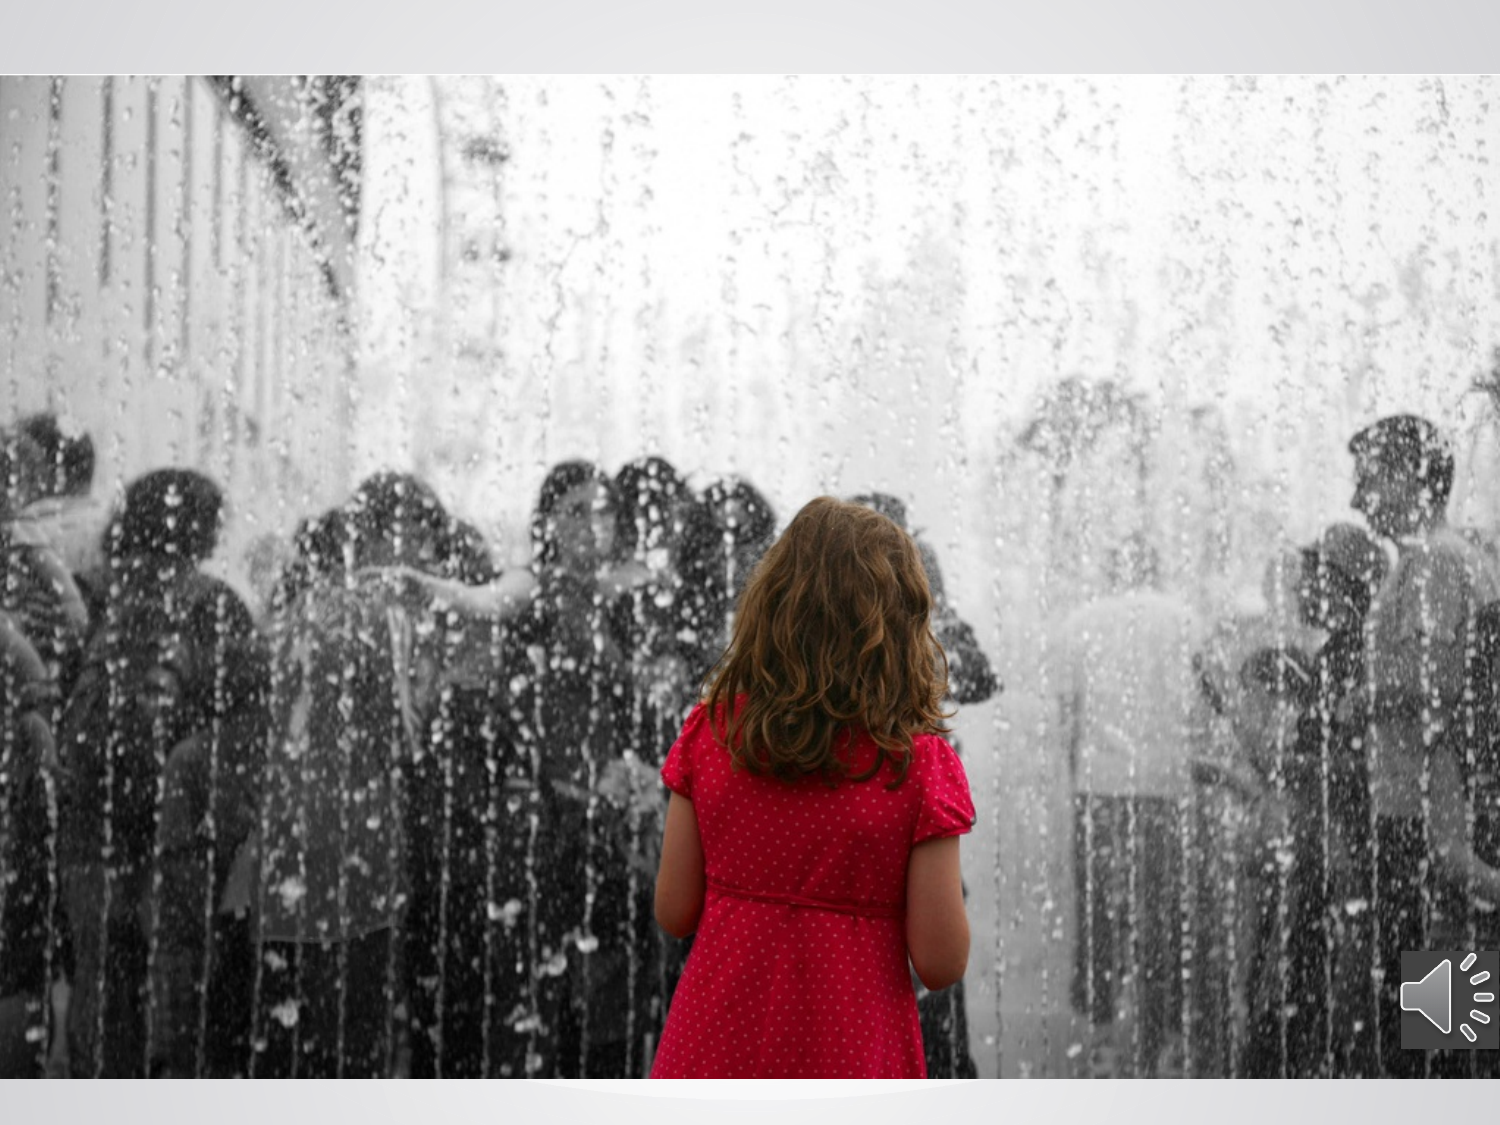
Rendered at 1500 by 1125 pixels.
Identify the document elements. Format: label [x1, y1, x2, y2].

picture [0, 74, 1500, 1080]
